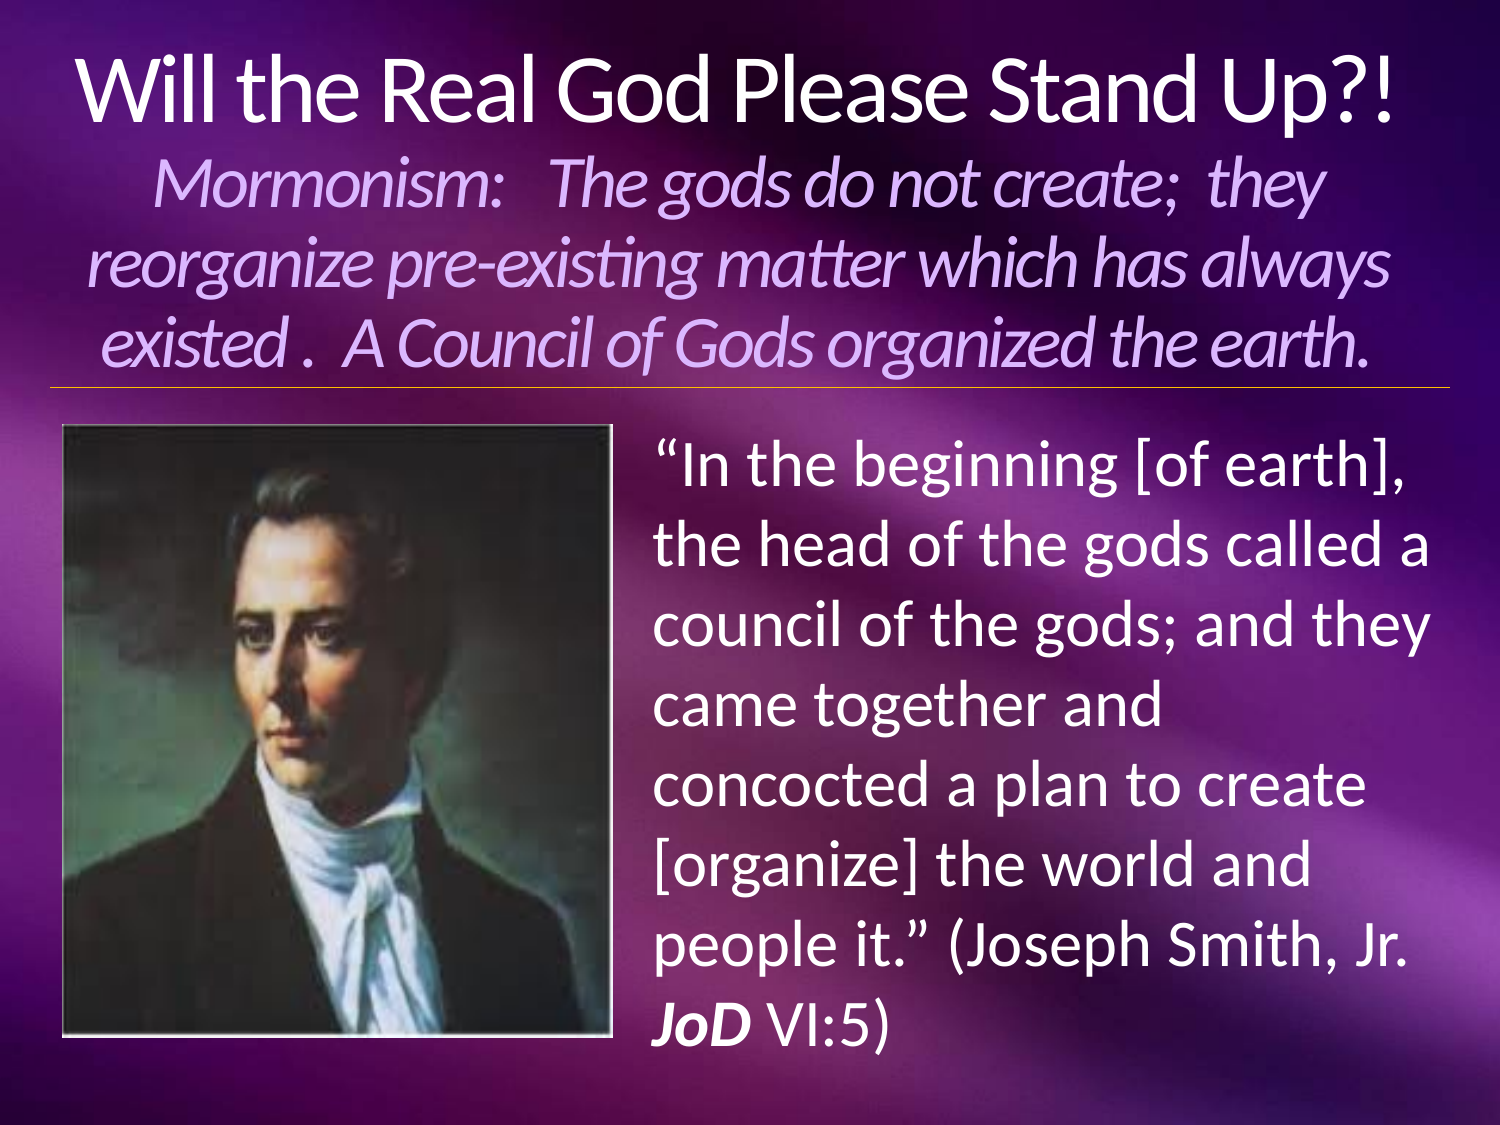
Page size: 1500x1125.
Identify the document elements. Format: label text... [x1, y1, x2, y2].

title Will the Real God Please Stand Up?! Mormonism: The gods do not create; they reorganize pre-existing matter which has always existed . A Council of Gods organized the earth. [50, 37, 1425, 387]
text_box “In the beginning [of earth], the head of the gods called a council of the gods; and they came together and concocted a plan to create [organize] the world and people it.” (Joseph Smith, Jr. JoD VI:5) [637, 412, 1463, 1067]
picture [0, 0, 1500, 1125]
